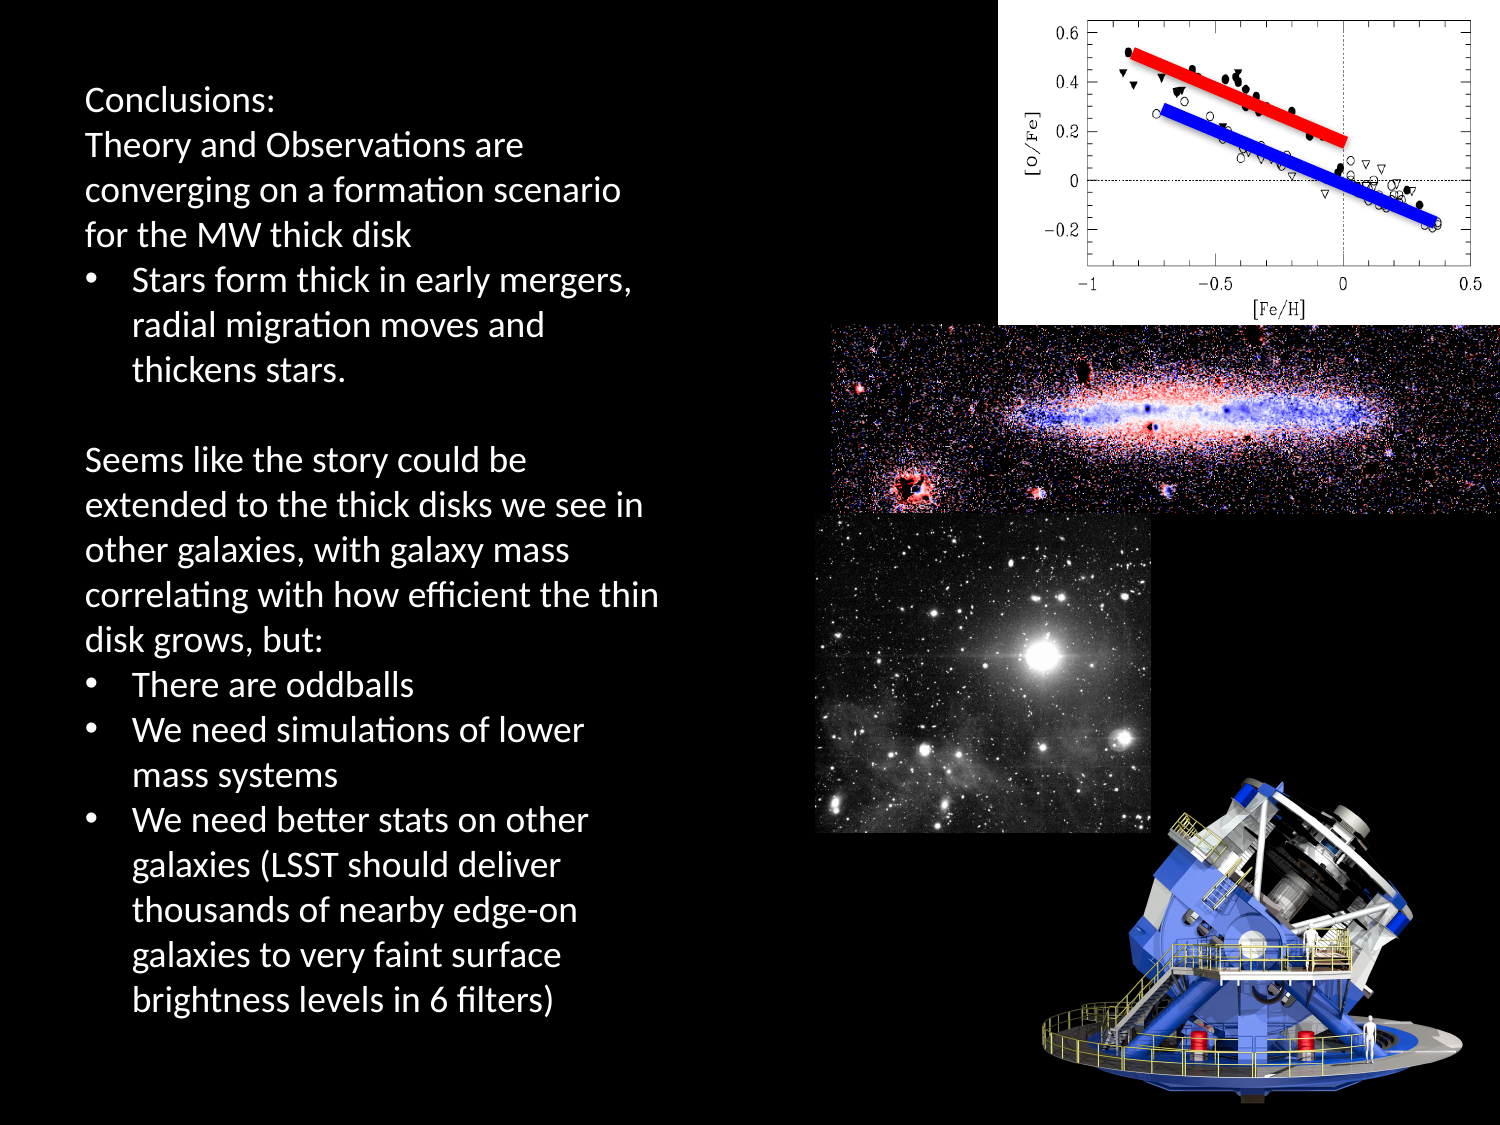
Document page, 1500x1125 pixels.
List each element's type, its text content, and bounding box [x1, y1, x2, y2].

picture [815, 324, 1500, 1125]
text_box Conclusions: Theory and Observations are converging on a formation scenario for the MW thick disk Stars form thick in early mergers, radial migration moves and thickens stars. Seems like the story could be extended to the thick disks we see in other galaxies, with galaxy mass correlating with how efficient the thin disk grows, but: There are oddballs We need simulations of lower mass systems We need better stats on other galaxies (LSST should deliver thousands of nearby edge-on galaxies to very faint surface brightness levels in 6 filters) [70, 67, 686, 1028]
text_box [998, 0, 1500, 325]
